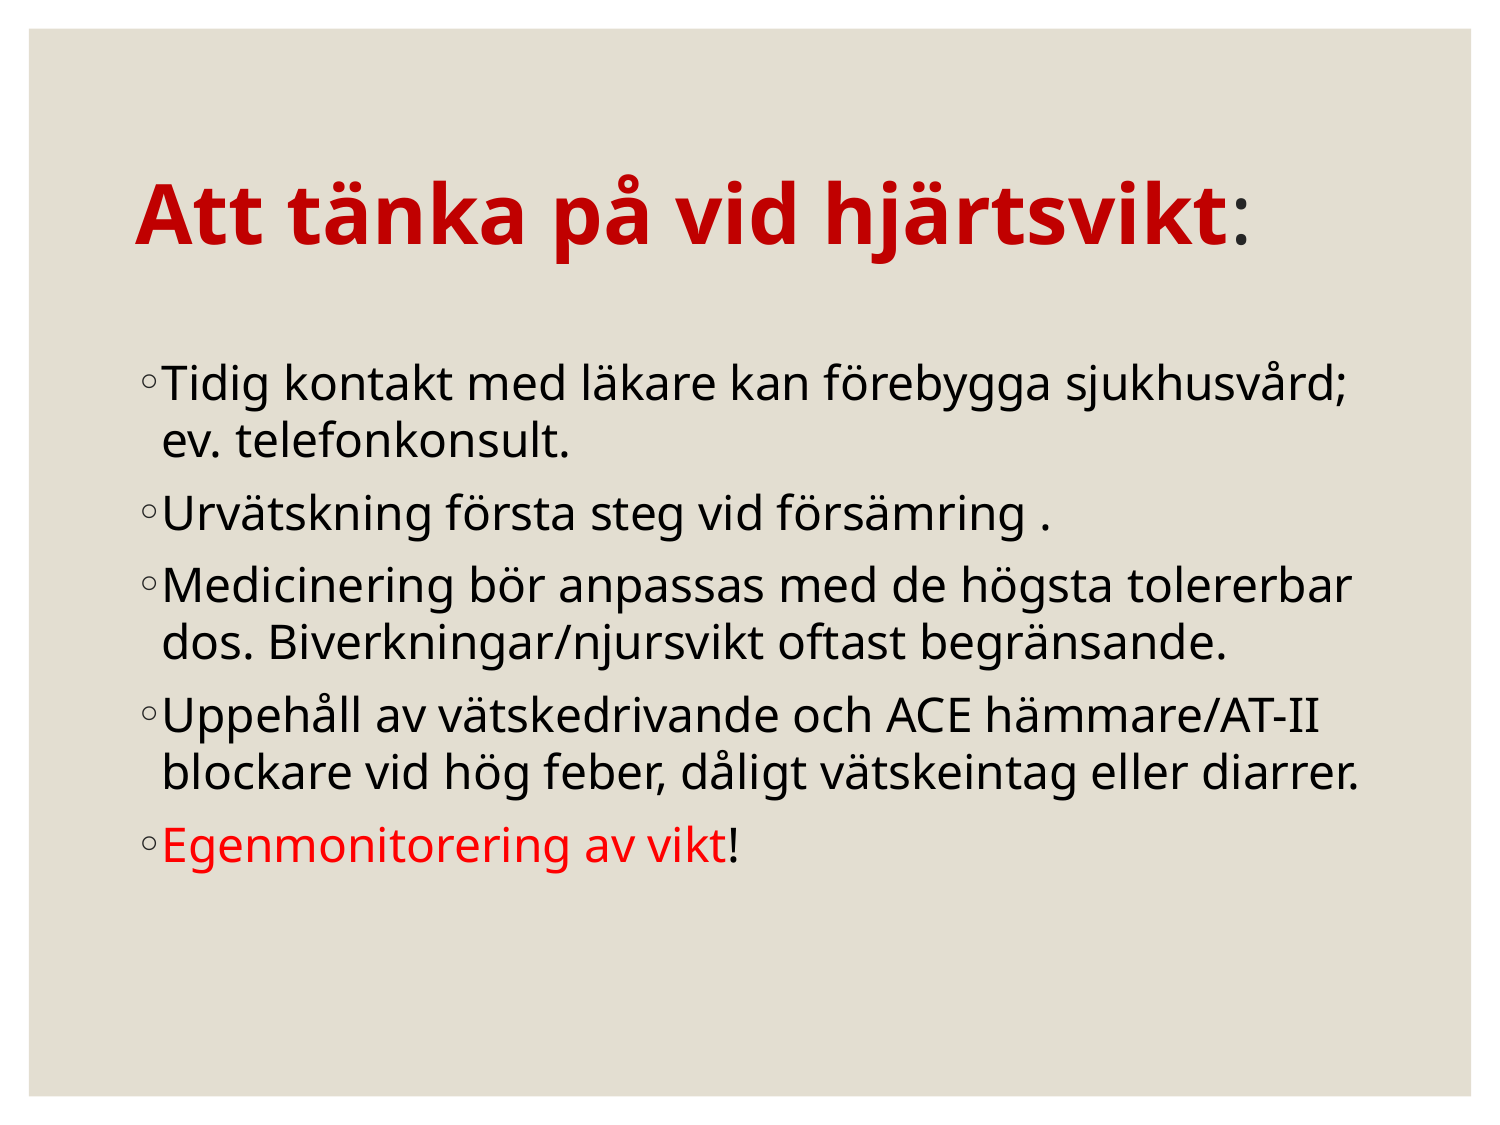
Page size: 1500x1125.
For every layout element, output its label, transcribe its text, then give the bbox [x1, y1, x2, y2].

title Att tänka på vid hjärtsvikt: [120, 105, 1380, 331]
list Tidig kontakt med läkare kan förebygga sjukhusvård; ev. telefonkonsult. Urvätskning första steg vid försämring . Medicinering bör anpassas med de högsta tolererbar dos. Biverkningar/njursvikt oftast begränsande. Uppehåll av vätskedrivande och ACE hämmare/AT-II blockare vid hög feber, dåligt vätskeintag eller diarrer. Egenmonitorering av vikt! [120, 345, 1380, 990]
